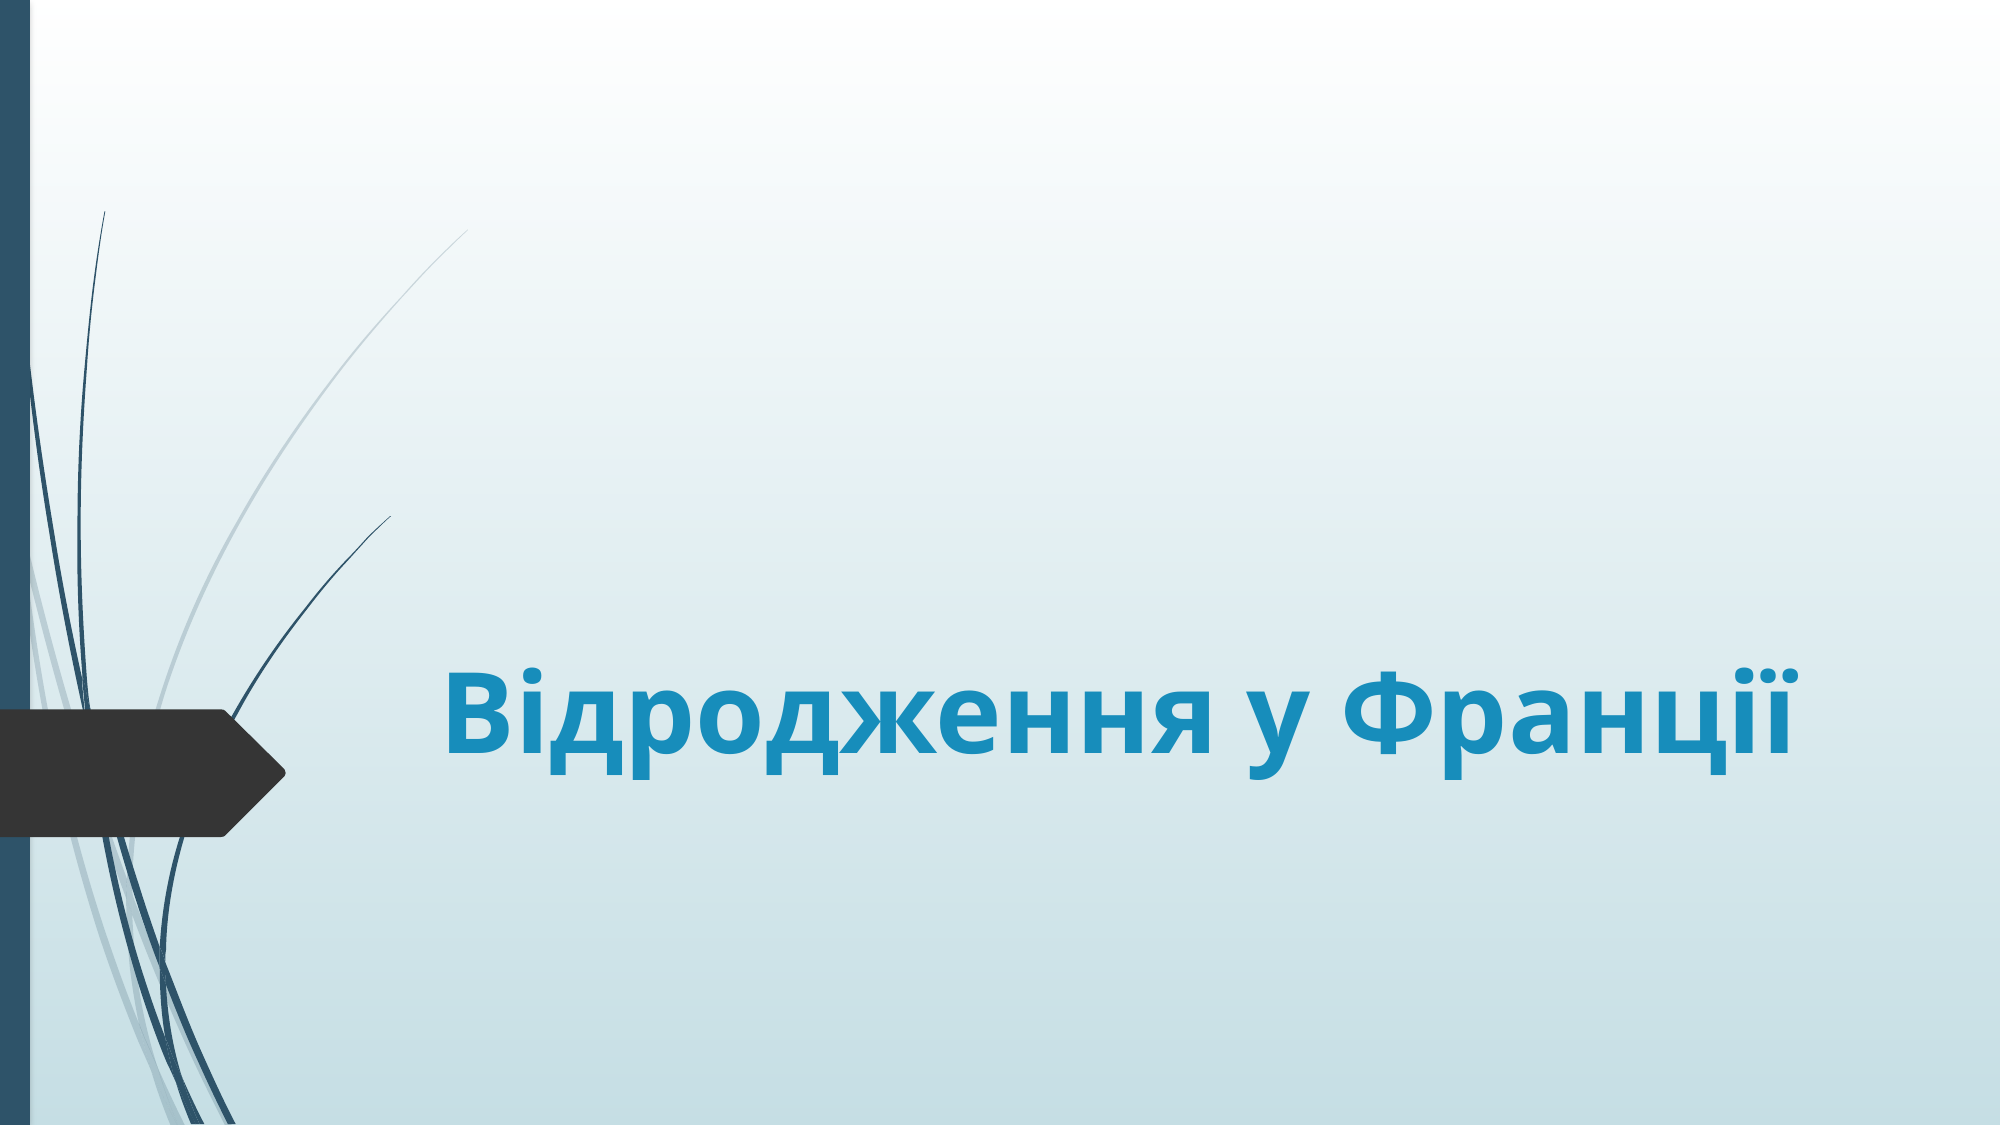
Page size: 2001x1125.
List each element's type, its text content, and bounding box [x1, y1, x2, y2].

title Відродження у Франції [424, 412, 1888, 784]
